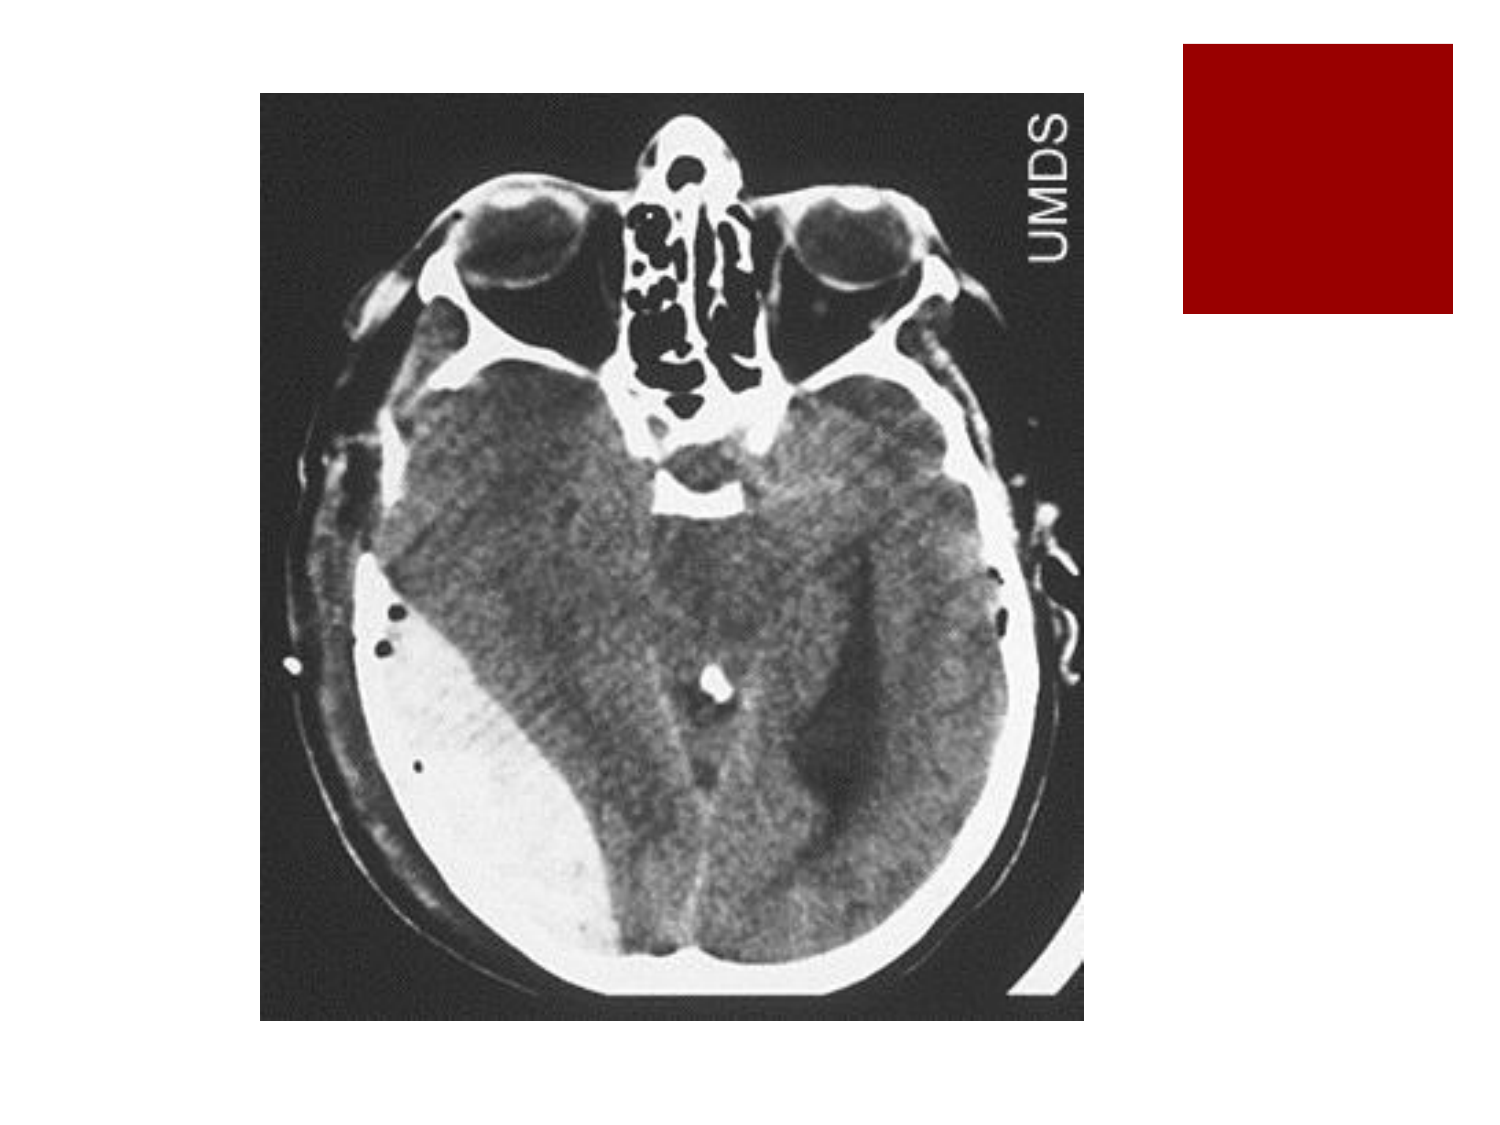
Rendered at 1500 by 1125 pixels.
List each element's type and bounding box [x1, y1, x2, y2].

list [260, 92, 1085, 1021]
